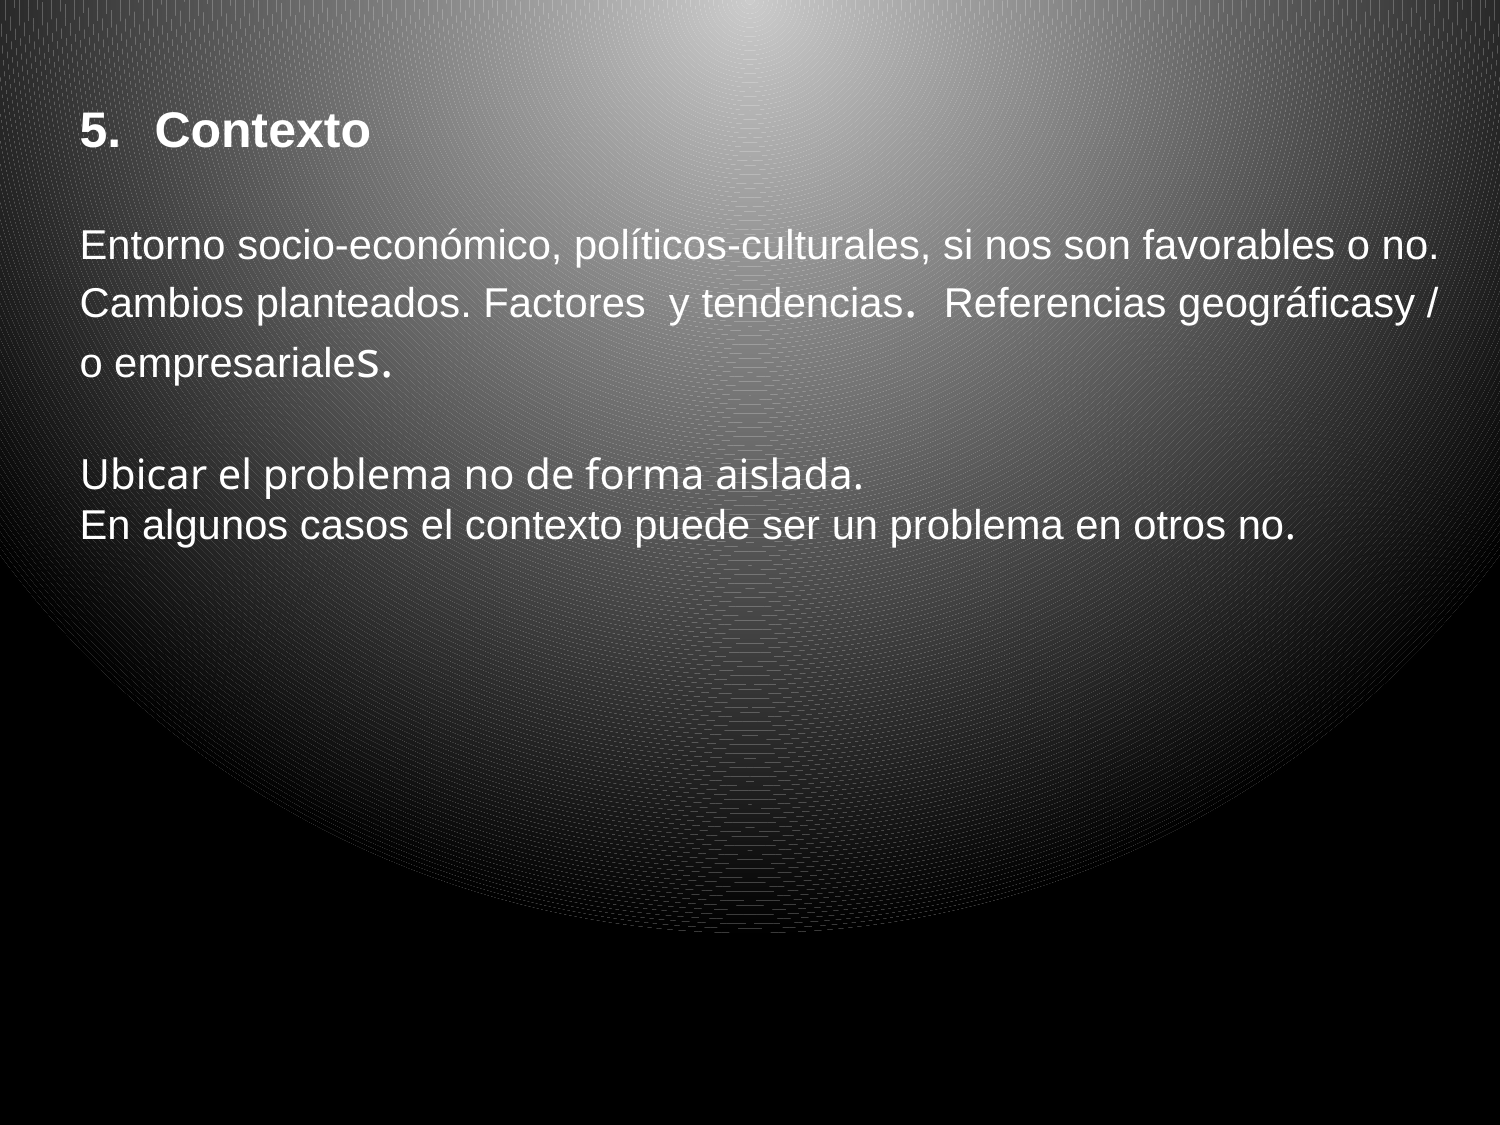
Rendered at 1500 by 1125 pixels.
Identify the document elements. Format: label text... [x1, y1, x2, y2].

text_box Contexto Entorno socio-económico, políticos-culturales, si nos son favorables o no. Cambios planteados. Factores y tendencias. Referencias geográficasy / o empresariales. Ubicar el problema no de forma aislada. En algunos casos el contexto puede ser un problema en otros no. [64, 90, 1483, 835]
